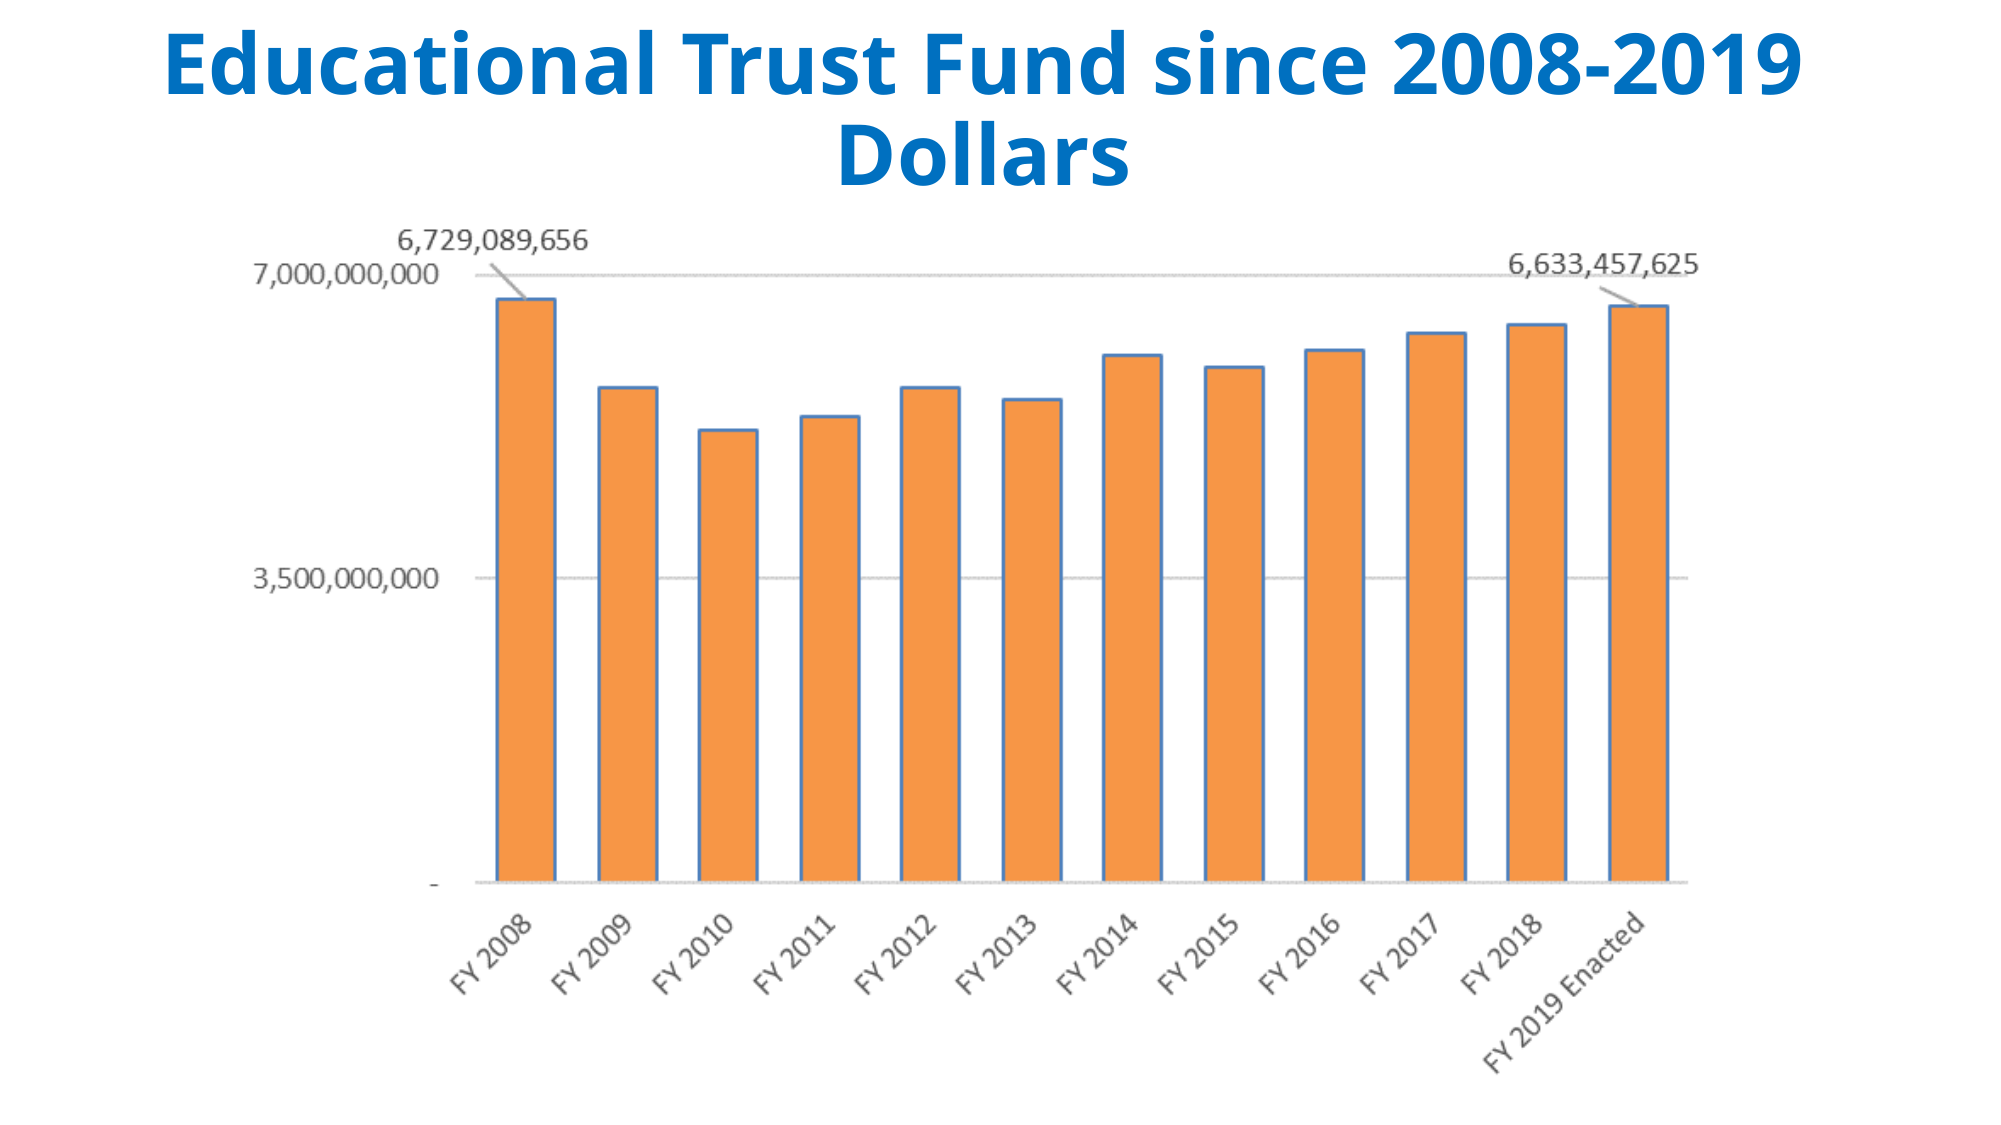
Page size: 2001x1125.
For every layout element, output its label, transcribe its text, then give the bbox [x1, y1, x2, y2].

text_box Educational Trust Fund since 2008-2019 Dollars [100, 12, 1867, 213]
picture [201, 87, 1707, 1099]
